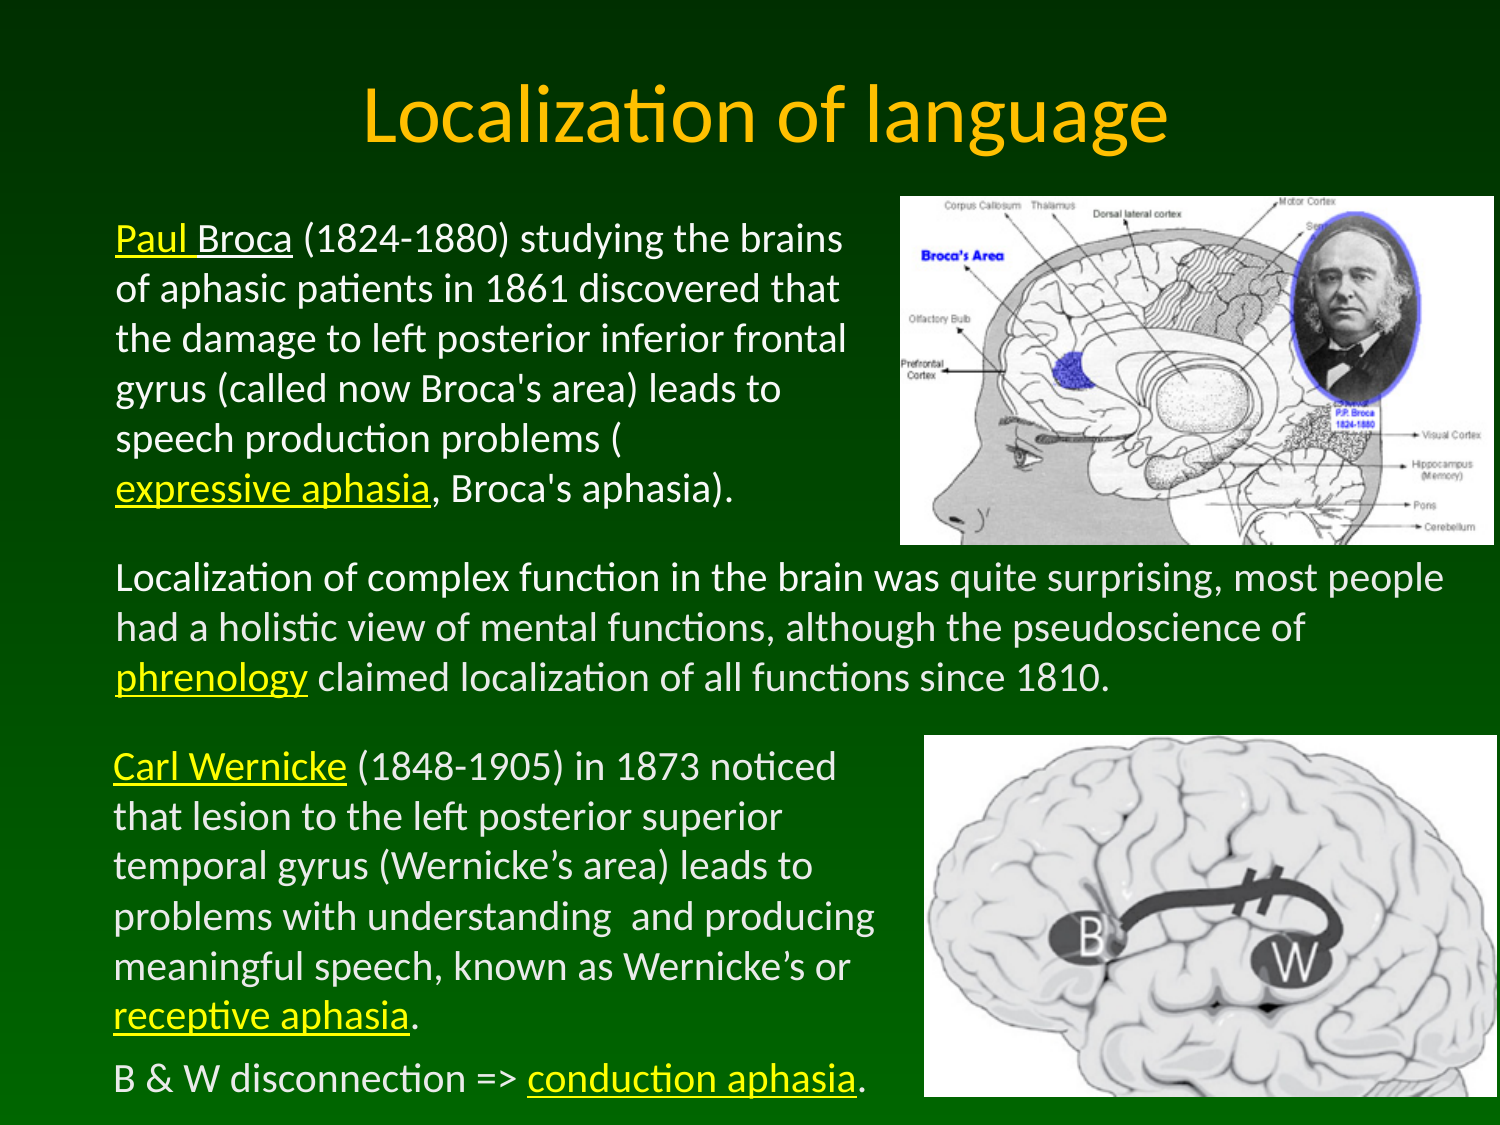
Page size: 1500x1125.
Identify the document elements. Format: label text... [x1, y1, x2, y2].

picture [924, 734, 1498, 1097]
list Paul Broca (1824-1880) studying the brains of aphasic patients in 1861 discovered that the damage to left posterior inferior frontal gyrus (called now Broca's area) leads to speech production problems (expressive aphasia, Broca's aphasia). [100, 202, 880, 534]
picture [899, 195, 1495, 545]
text_box Carl Wernicke (1848-1905) in 1873 noticed that lesion to the left posterior superior temporal gyrus (Wernicke’s area) leads to problems with understanding and producing meaningful speech, known as Wernicke’s or receptive aphasia. B & W disconnection => conduction aphasia. [98, 730, 919, 1113]
title Localization of language [128, 51, 1405, 167]
text_box Localization of complex function in the brain was quite surprising, most people had a holistic view of mental functions, although the pseudoscience of phrenology claimed localization of all functions since 1810. [100, 542, 1471, 716]
